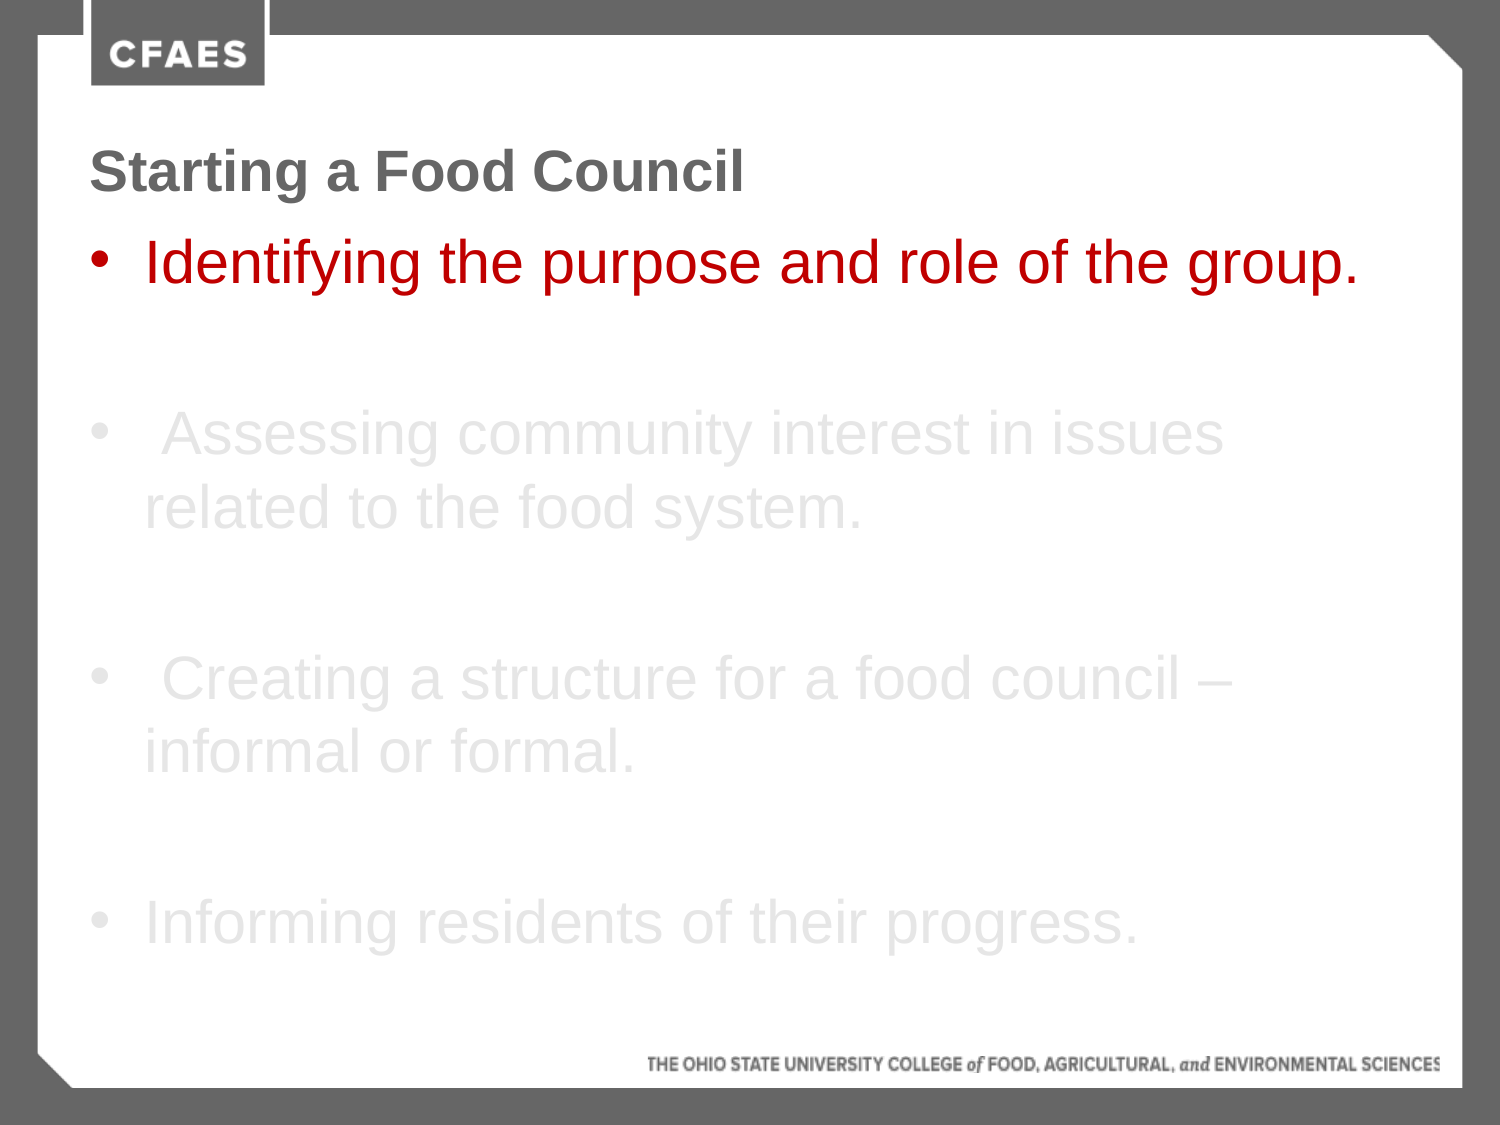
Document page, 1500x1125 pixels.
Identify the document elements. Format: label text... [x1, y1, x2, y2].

title Starting a Food Council [89, 133, 1384, 220]
list Identifying the purpose and role of the group. Assessing community interest in issues related to the food system. Creating a structure for a food council – informal or formal. Informing residents of their progress. [89, 222, 1425, 957]
